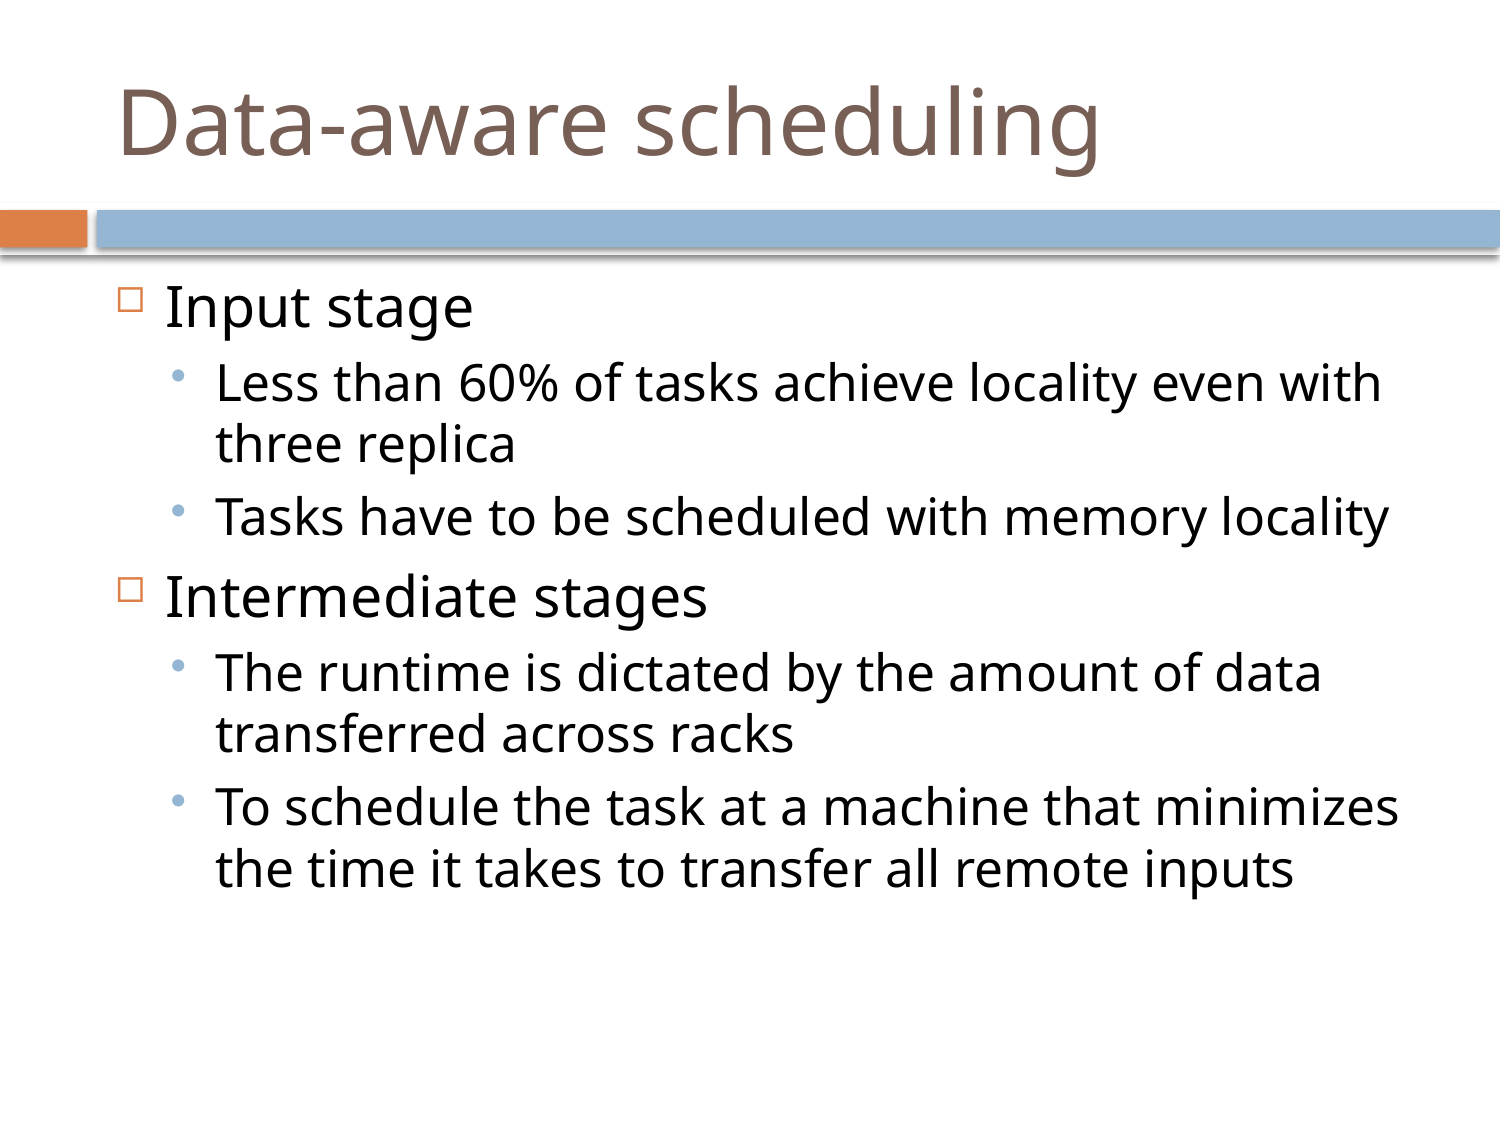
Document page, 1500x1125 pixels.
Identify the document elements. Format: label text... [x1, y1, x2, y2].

title Data-aware scheduling [100, 37, 1438, 200]
list Input stage Less than 60% of tasks achieve locality even with three replica Tasks have to be scheduled with memory locality Intermediate stages The runtime is dictated by the amount of data transferred across racks To schedule the task at a machine that minimizes the time it takes to transfer all remote inputs [100, 262, 1438, 1000]
